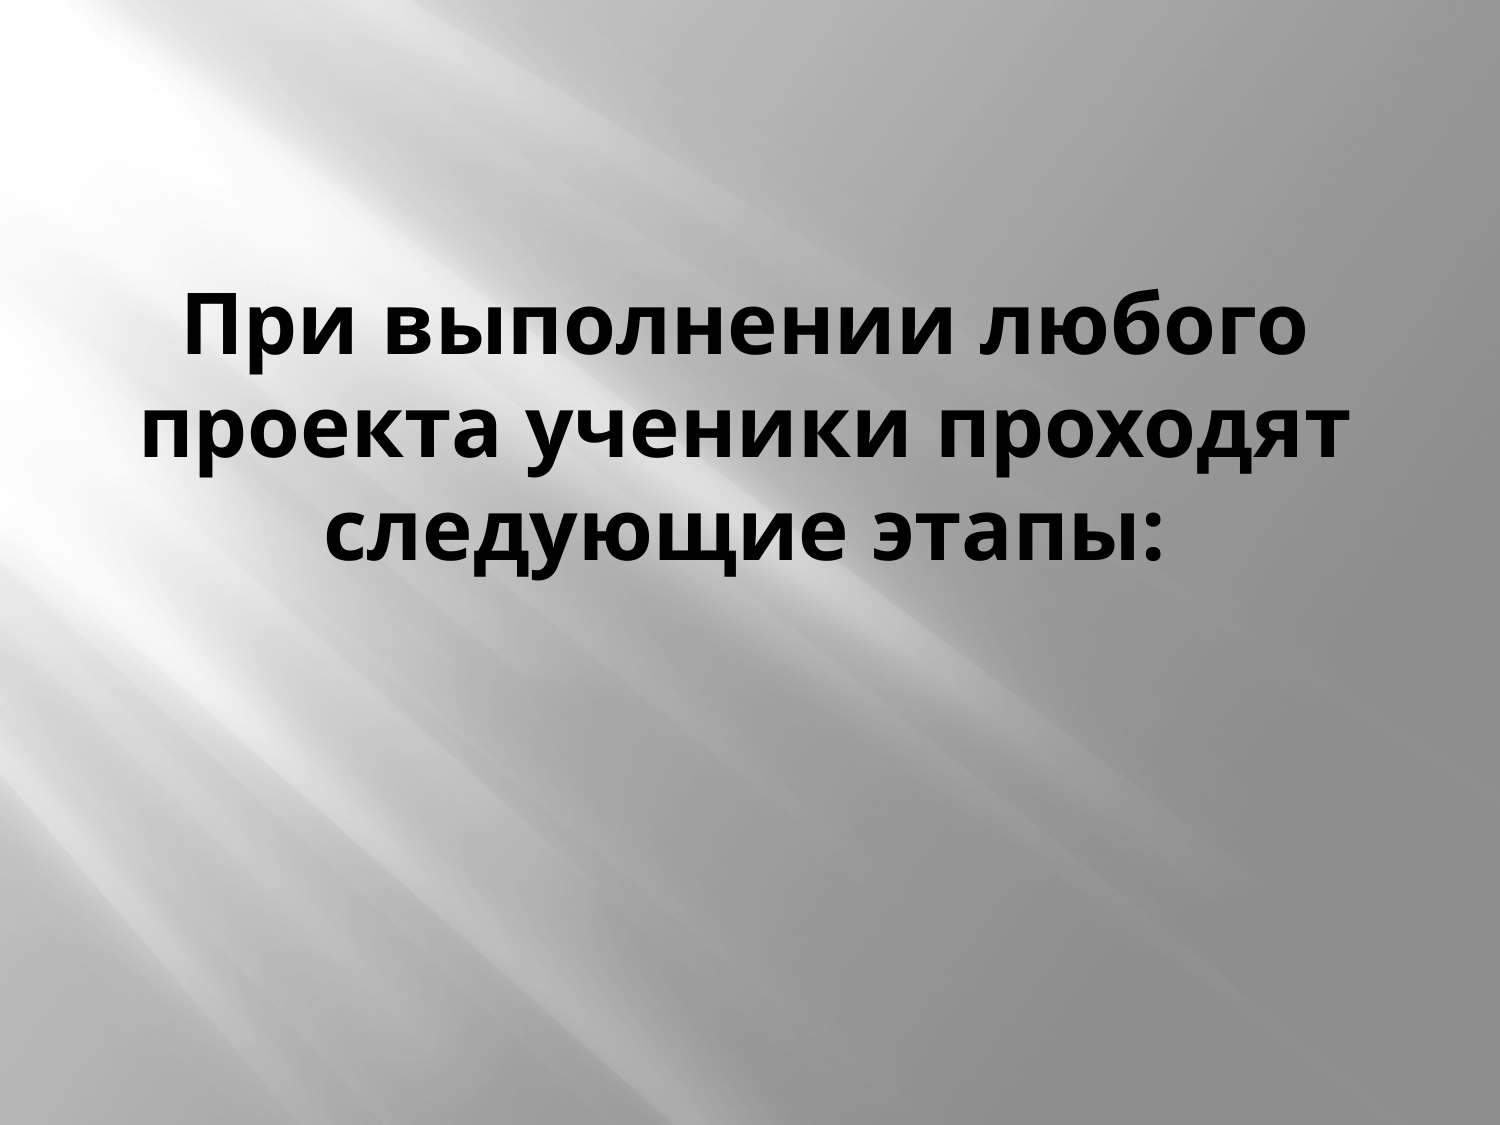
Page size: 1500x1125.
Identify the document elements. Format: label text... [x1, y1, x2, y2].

title При выполнении любого проекта ученики проходят следующие этапы: [70, 140, 1421, 809]
